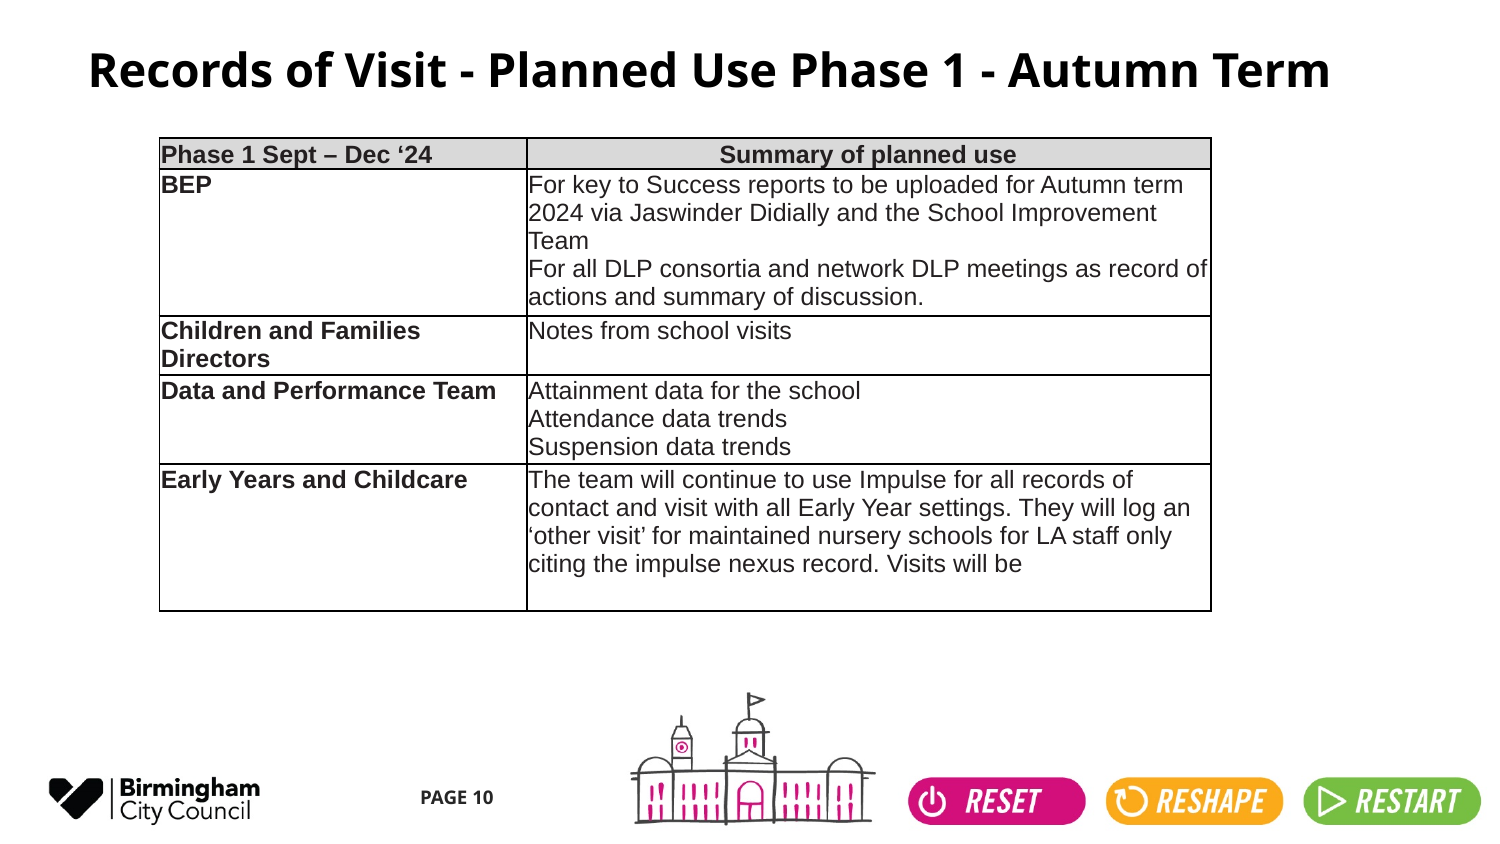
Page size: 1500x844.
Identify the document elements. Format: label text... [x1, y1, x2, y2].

table_cell Children and Families Directors [160, 317, 526, 374]
table_header Phase 1 Sept – Dec ‘24 [160, 139, 526, 168]
table_cell The team will continue to use Impulse for all records of contact and visit with all Early Year settings. They will log an ‘other visit’ for maintained nursery schools for LA staff only citing the impulse nexus record. Visits will be [528, 465, 1210, 610]
table_cell For key to Success reports to be uploaded for Autumn term 2024 via Jaswinder Didially and the School Improvement Team For all DLP consortia and network DLP meetings as record of actions and summary of discussion. [528, 170, 1210, 315]
table_cell BEP [160, 170, 526, 315]
picture [3, 1, 1500, 844]
table_cell Early Years and Childcare [160, 465, 526, 610]
title Records of Visit - Planned Use Phase 1 - Autumn Term [75, 33, 1425, 103]
table_cell Data and Performance Team [160, 376, 526, 463]
table_cell Notes from school visits [528, 317, 1210, 374]
table_header Summary of planned use [528, 139, 1210, 168]
table_cell Attainment data for the school Attendance data trends Suspension data trends [528, 376, 1210, 463]
